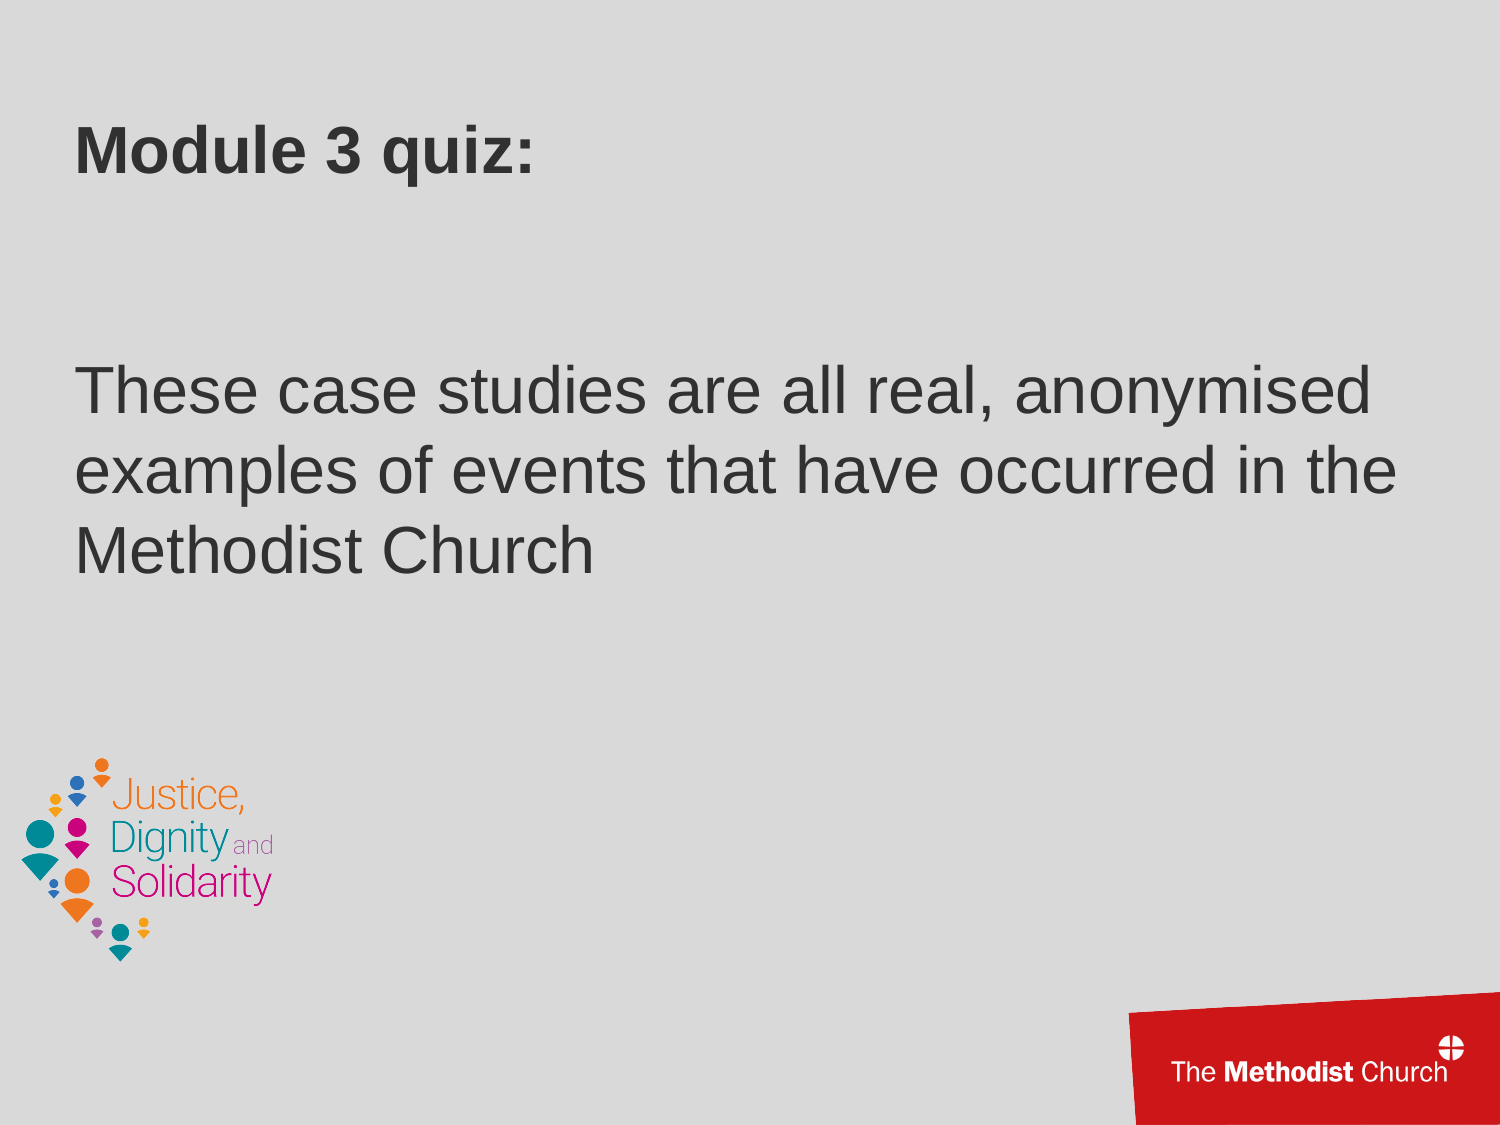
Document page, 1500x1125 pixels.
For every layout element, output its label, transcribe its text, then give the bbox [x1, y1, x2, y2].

picture [21, 758, 272, 962]
text_box Module 3 quiz: These case studies are all real, anonymised examples of events that have occurred in the Methodist Church [59, 99, 1452, 595]
picture [1102, 992, 1500, 1125]
